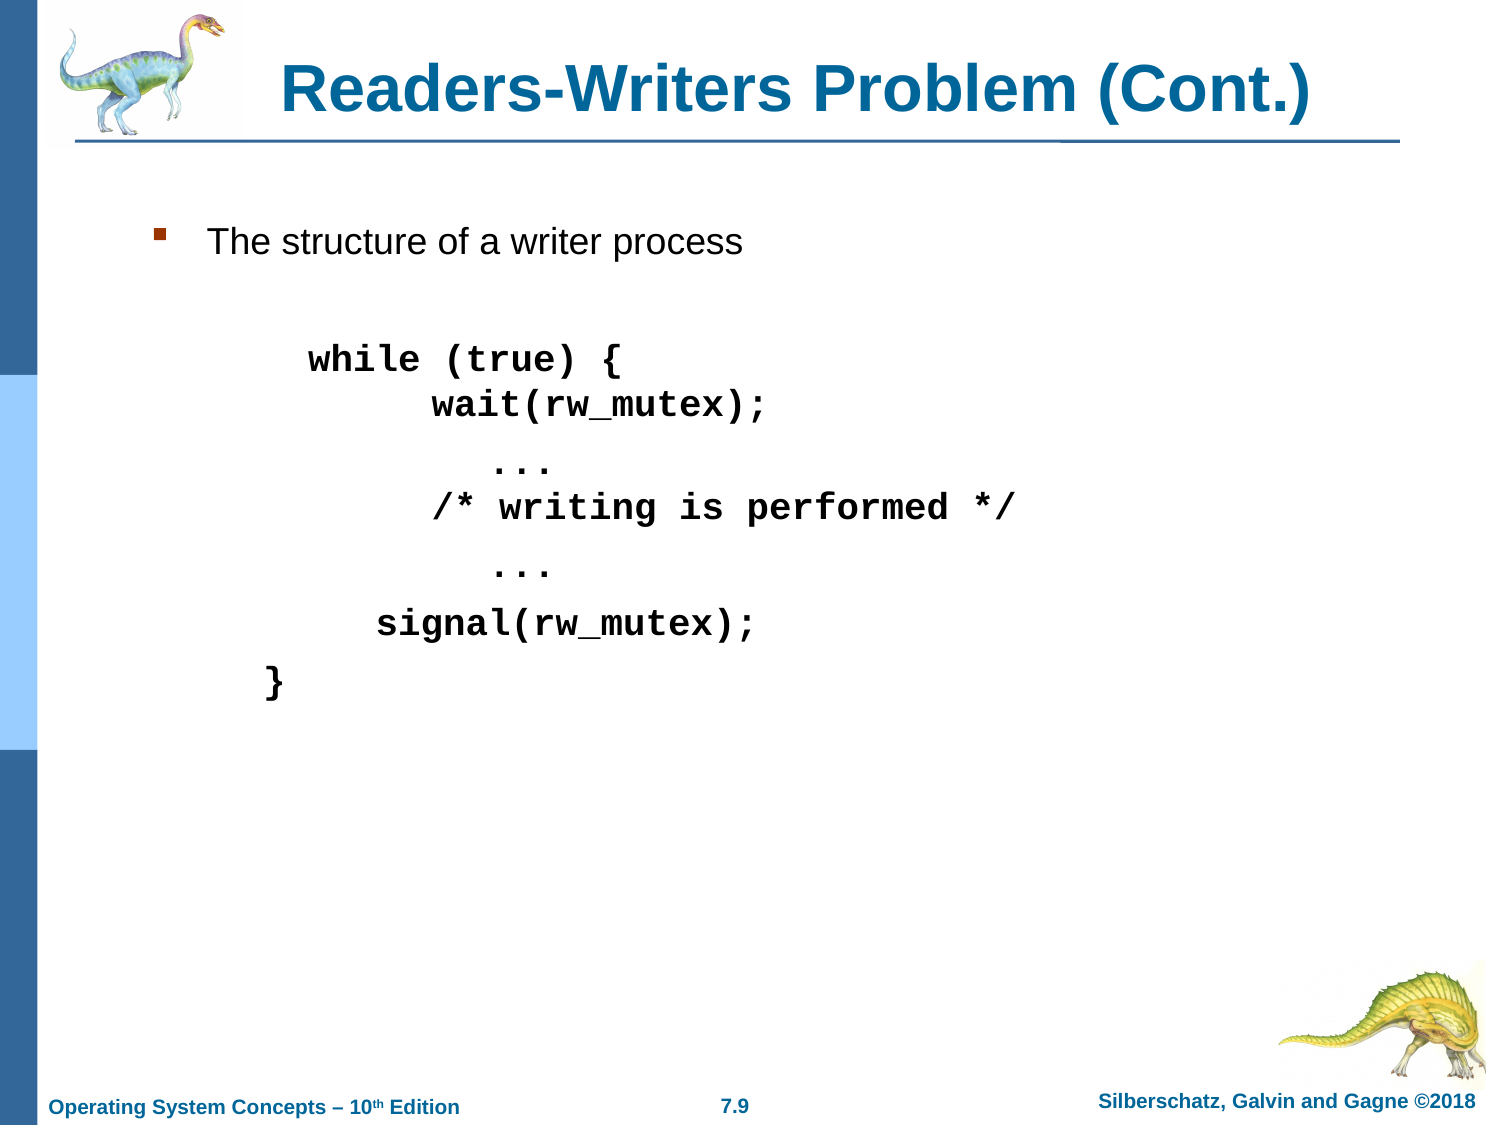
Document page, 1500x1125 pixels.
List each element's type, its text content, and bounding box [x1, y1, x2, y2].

list The structure of a writer process while (true) { wait(rw_mutex); ... /* writing is performed */ ... signal(rw_mutex); } [135, 209, 1424, 1010]
picture [1275, 959, 1486, 1090]
picture [46, 0, 243, 149]
title Readers-Writers Problem (Cont.) [168, 37, 1425, 132]
